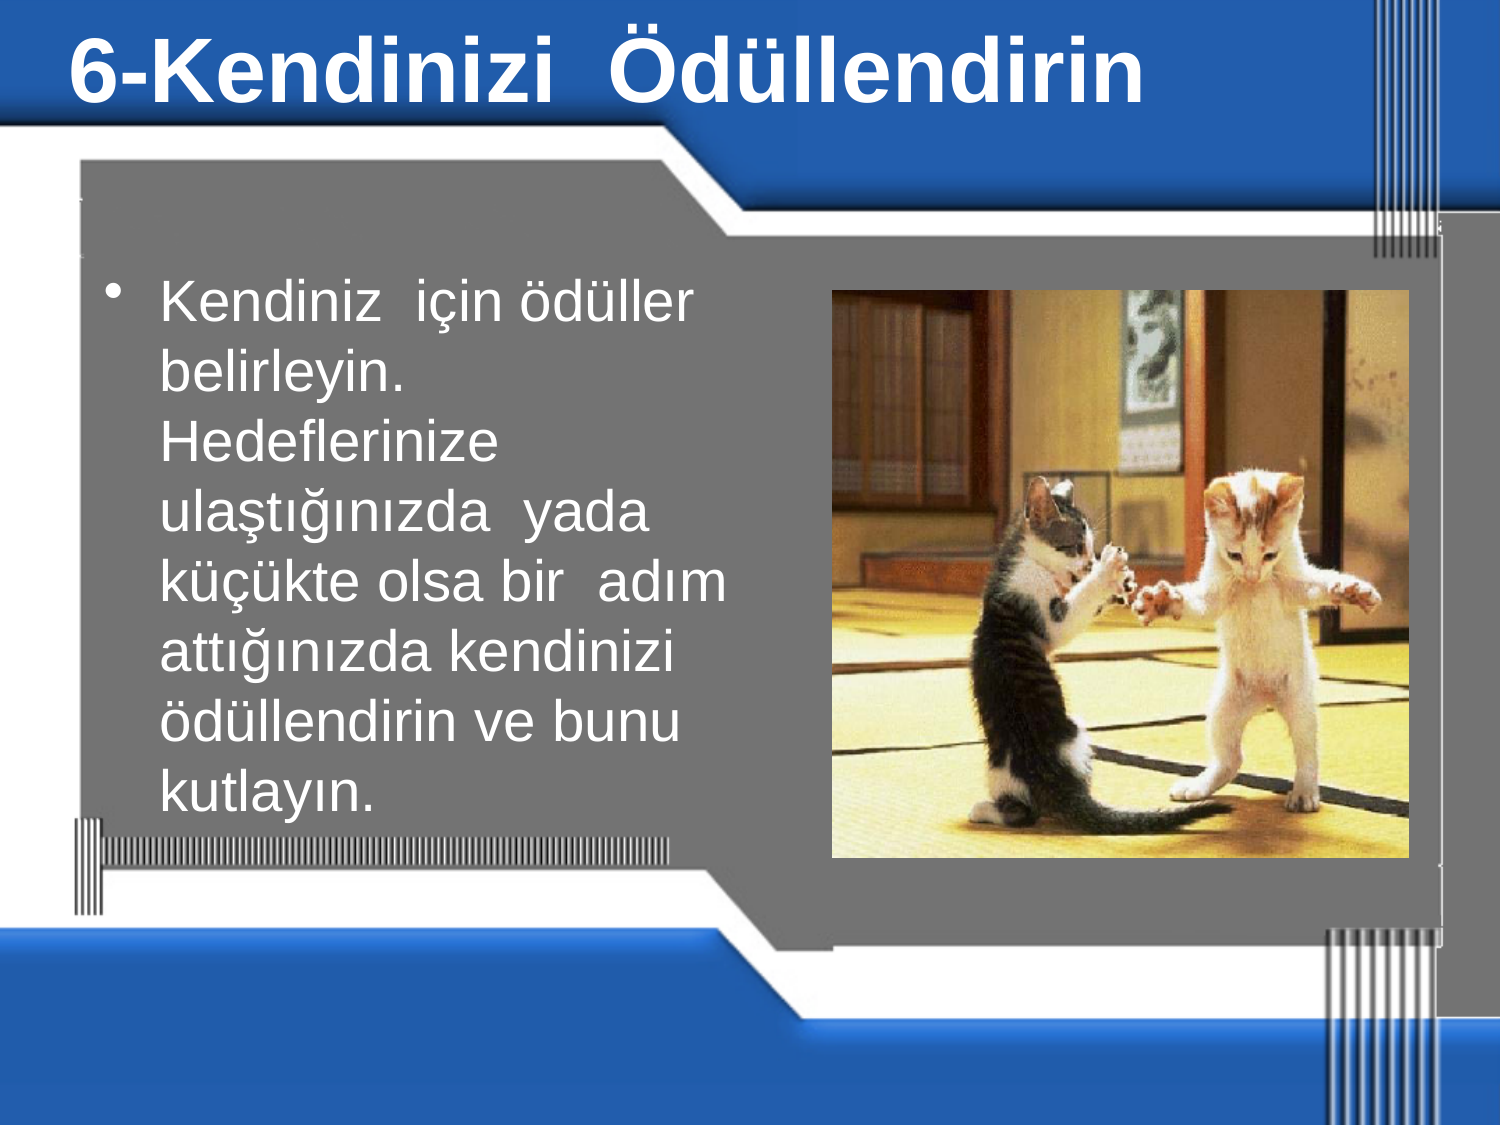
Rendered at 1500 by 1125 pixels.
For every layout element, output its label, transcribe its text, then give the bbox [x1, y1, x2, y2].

picture [0, 0, 1500, 1125]
title 6-Kendinizi Ödüllendirin [53, 0, 1404, 160]
list Kendiniz için ödüller belirleyin. Hedeflerinize ulaştığınızda yada küçükte olsa bir adım attığınızda kendinizi ödüllendirin ve bunu kutlayın. [88, 255, 764, 705]
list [832, 290, 1409, 859]
